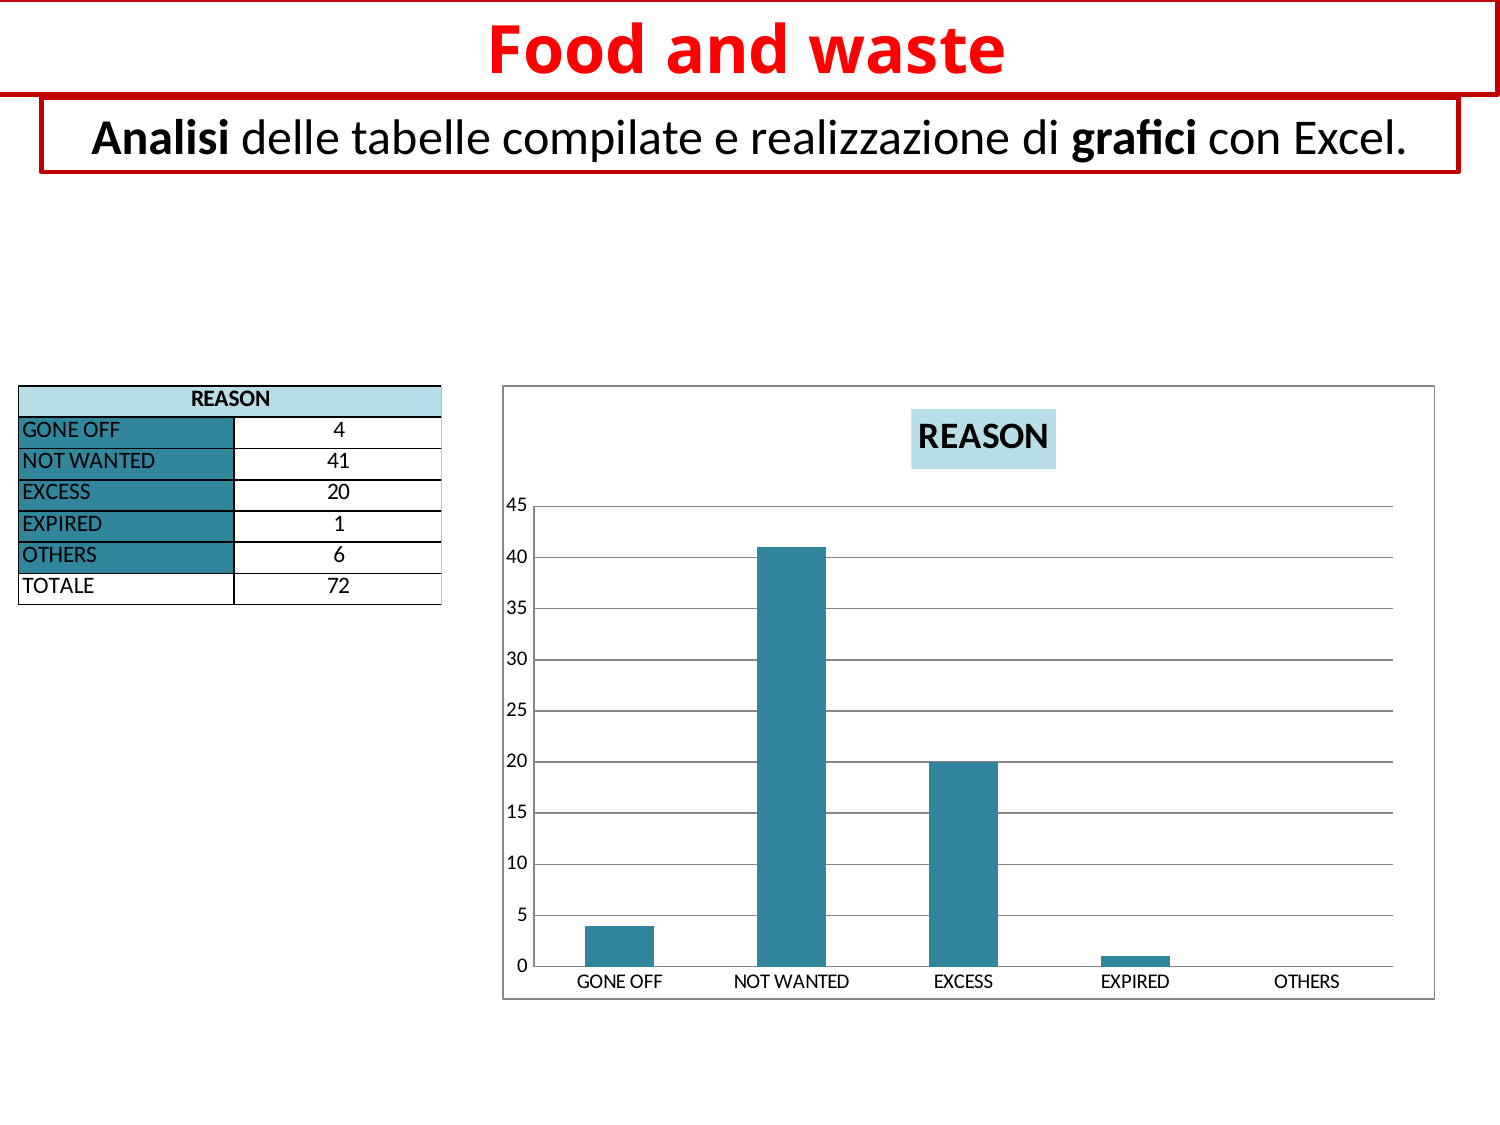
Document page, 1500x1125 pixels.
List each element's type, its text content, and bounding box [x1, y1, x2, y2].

text_box Analisi delle tabelle compilate e realizzazione di grafici con Excel. [41, 97, 1459, 172]
text_box Food and waste [0, 0, 1498, 95]
chart [501, 385, 1436, 1000]
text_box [17, 385, 443, 606]
